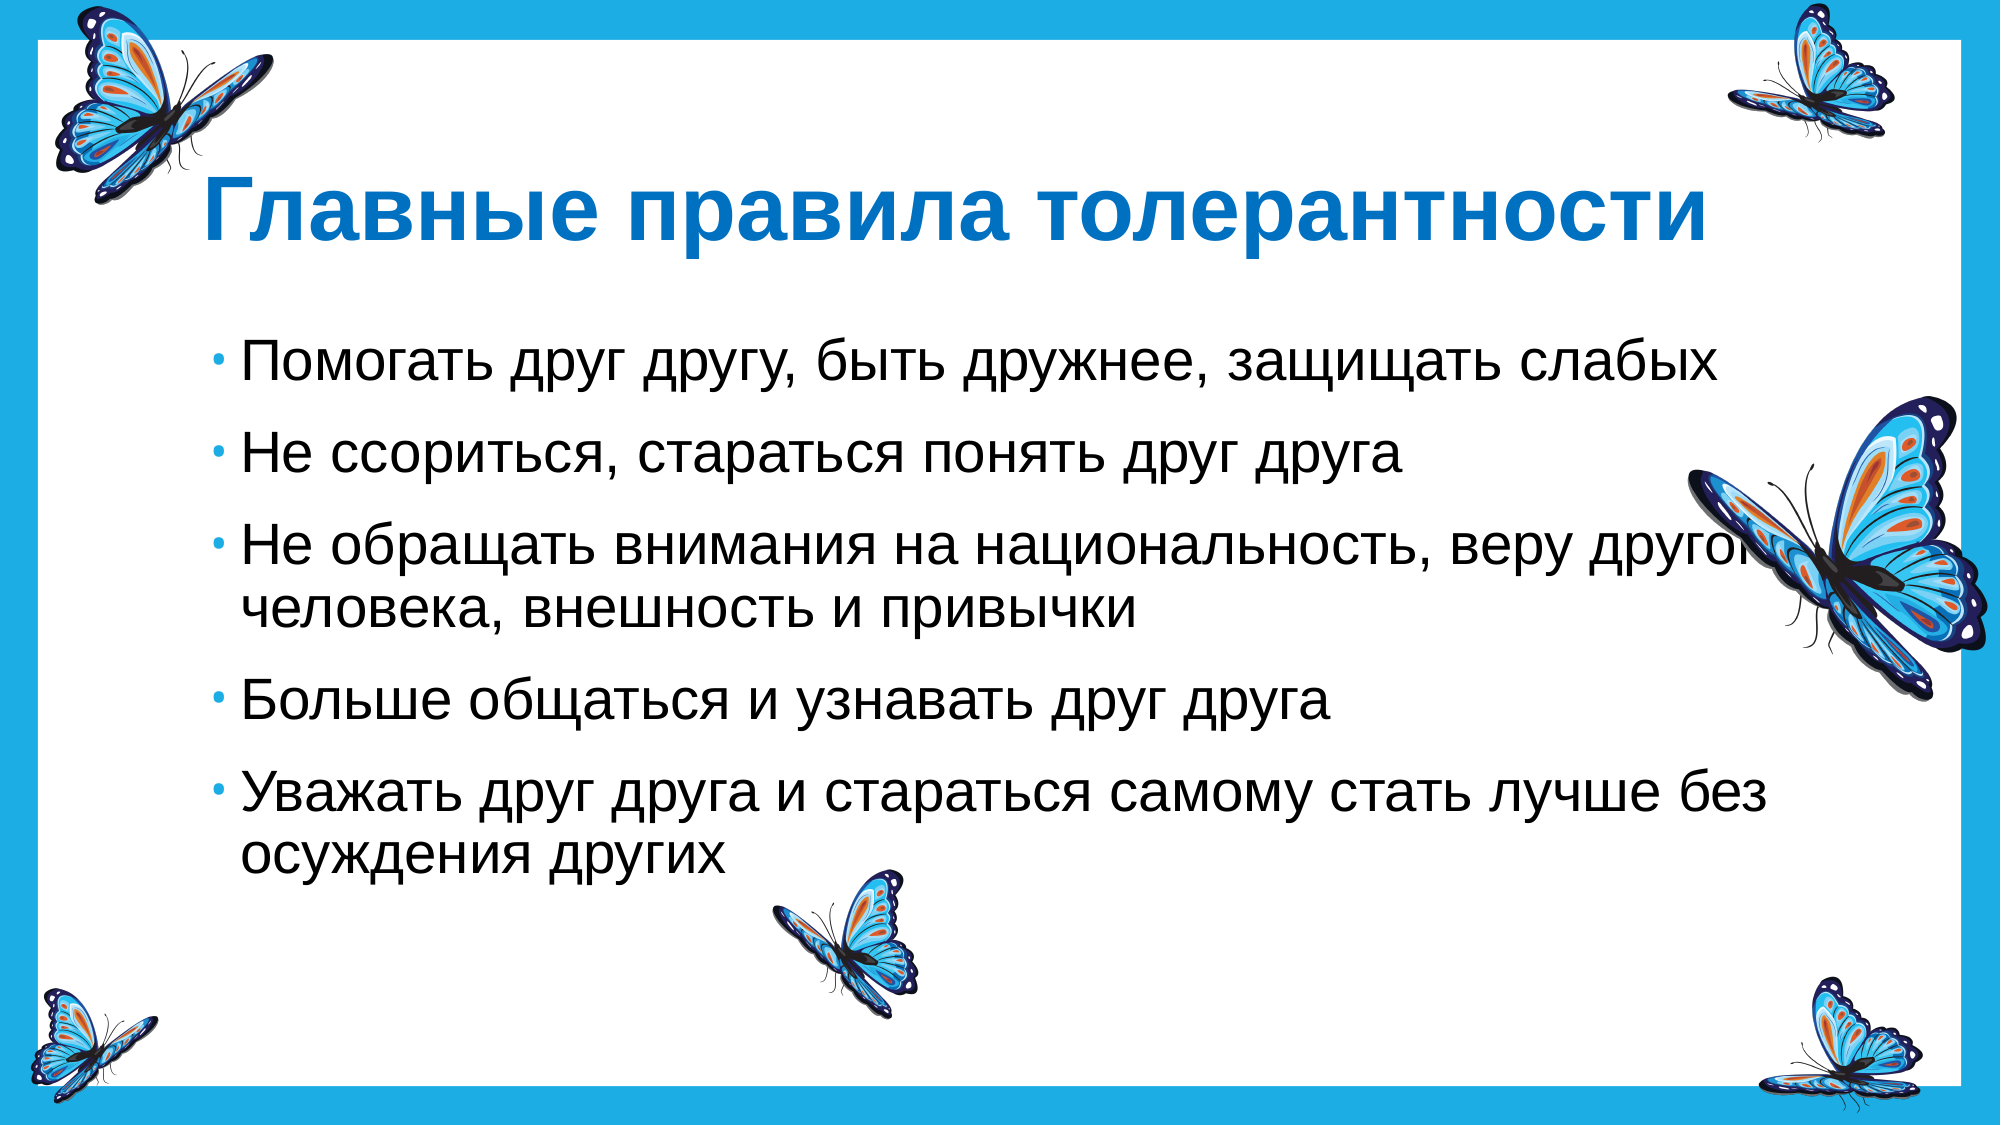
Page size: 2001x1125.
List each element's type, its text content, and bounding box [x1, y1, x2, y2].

picture [25, 984, 166, 1106]
title Главные правила толерантности [187, 99, 1808, 322]
picture [1671, 384, 2000, 705]
picture [1725, 954, 1947, 1125]
picture [764, 864, 926, 1022]
picture [44, 0, 286, 208]
picture [1700, 0, 1915, 197]
list Помогать друг другу, быть дружнее, защищать слабых Не ссориться, стараться понять друг друга Не обращать внимания на национальность, веру другого человека, внешность и привычки Больше общаться и узнавать друг друга Уважать друг друга и стараться самому стать лучше без осуждения других [187, 322, 1808, 985]
